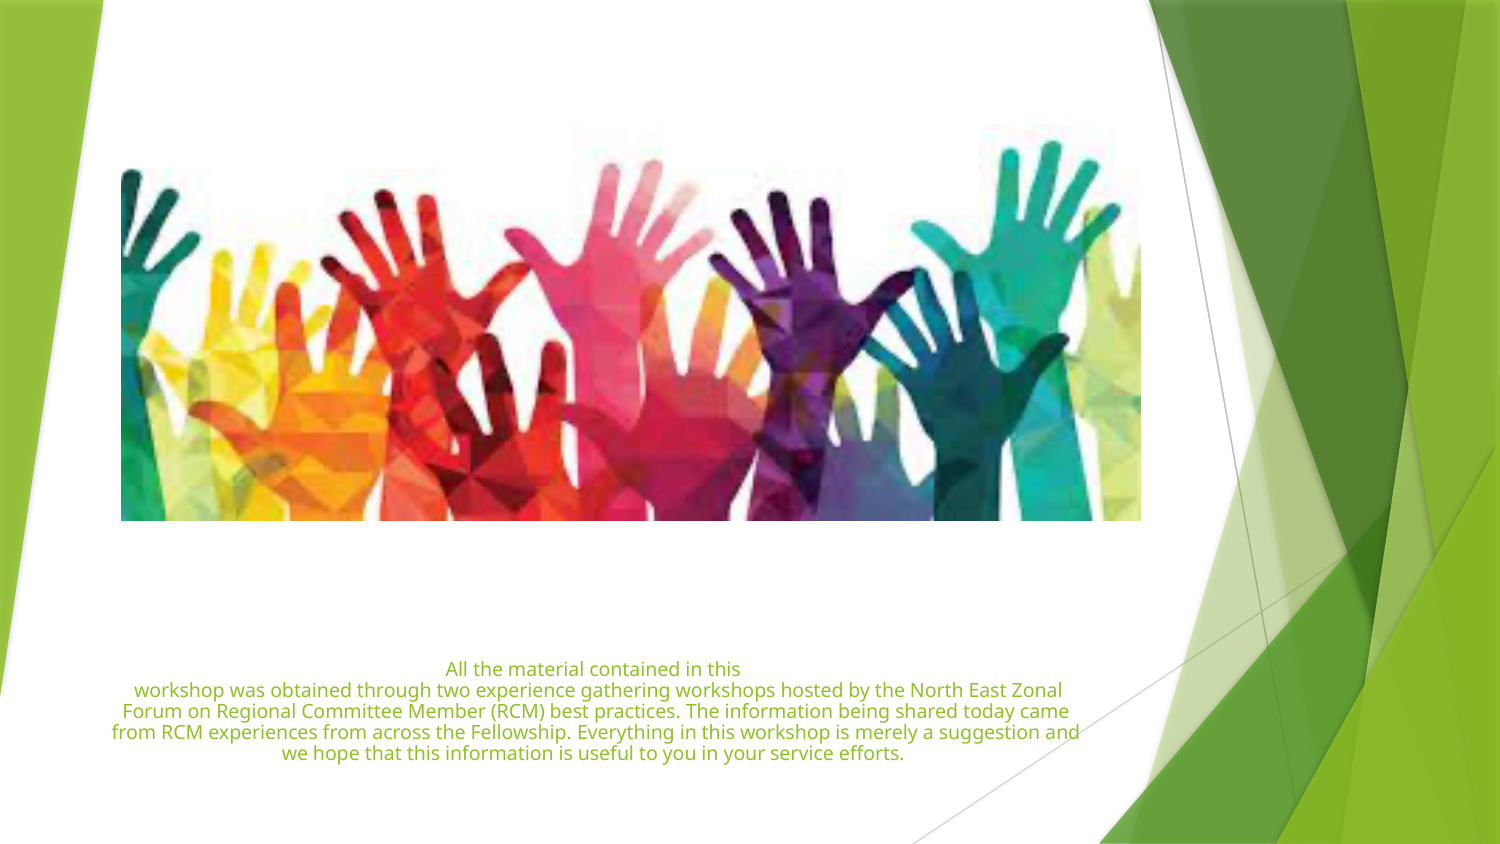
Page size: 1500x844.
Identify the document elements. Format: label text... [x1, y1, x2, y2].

picture [120, 124, 1142, 522]
title All the material contained in this workshop was obtained through two experience gathering workshops hosted by the North East Zonal Forum on Regional Committee Member (RCM) best practices. The information being shared today came from RCM experiences from across the Fellowship. Everything in this workshop is merely a suggestion and we hope that this information is useful to you in your service efforts. [85, 650, 1106, 786]
